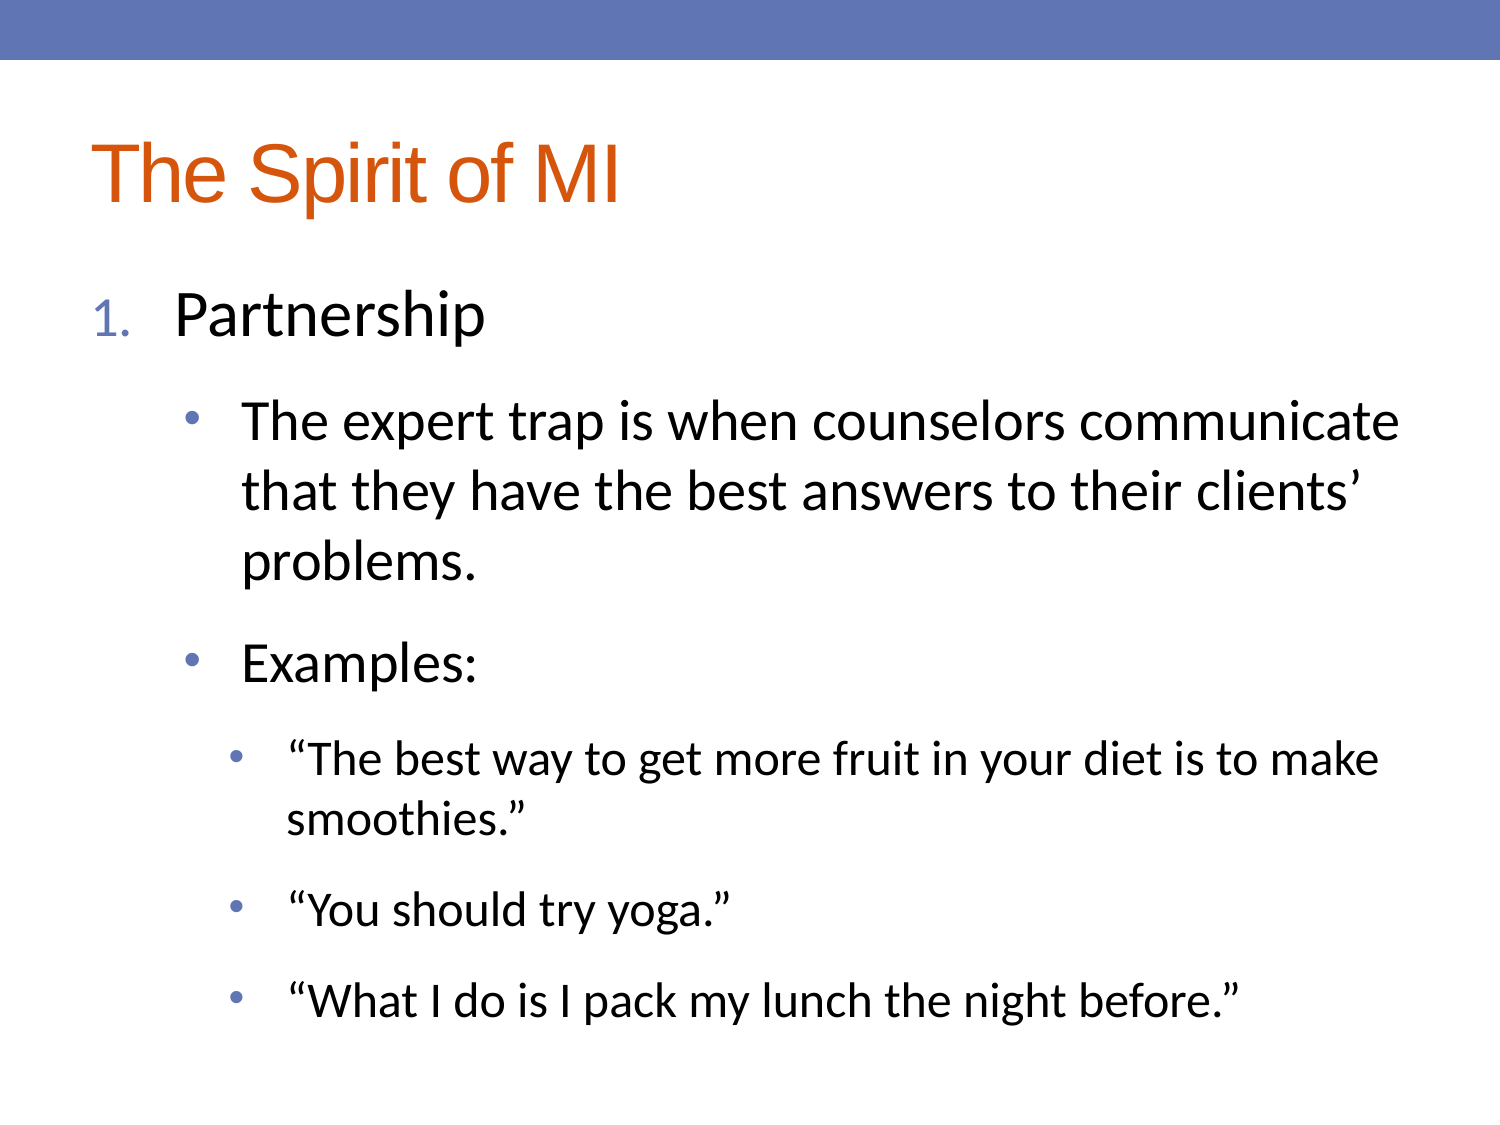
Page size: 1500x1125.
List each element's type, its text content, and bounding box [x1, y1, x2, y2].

list Partnership The expert trap is when counselors communicate that they have the best answers to their clients’ problems. Examples: “The best way to get more fruit in your diet is to make smoothies.” “You should try yoga.” “What I do is I pack my lunch the night before.” [75, 262, 1425, 1063]
title The Spirit of MI [75, 87, 1425, 250]
